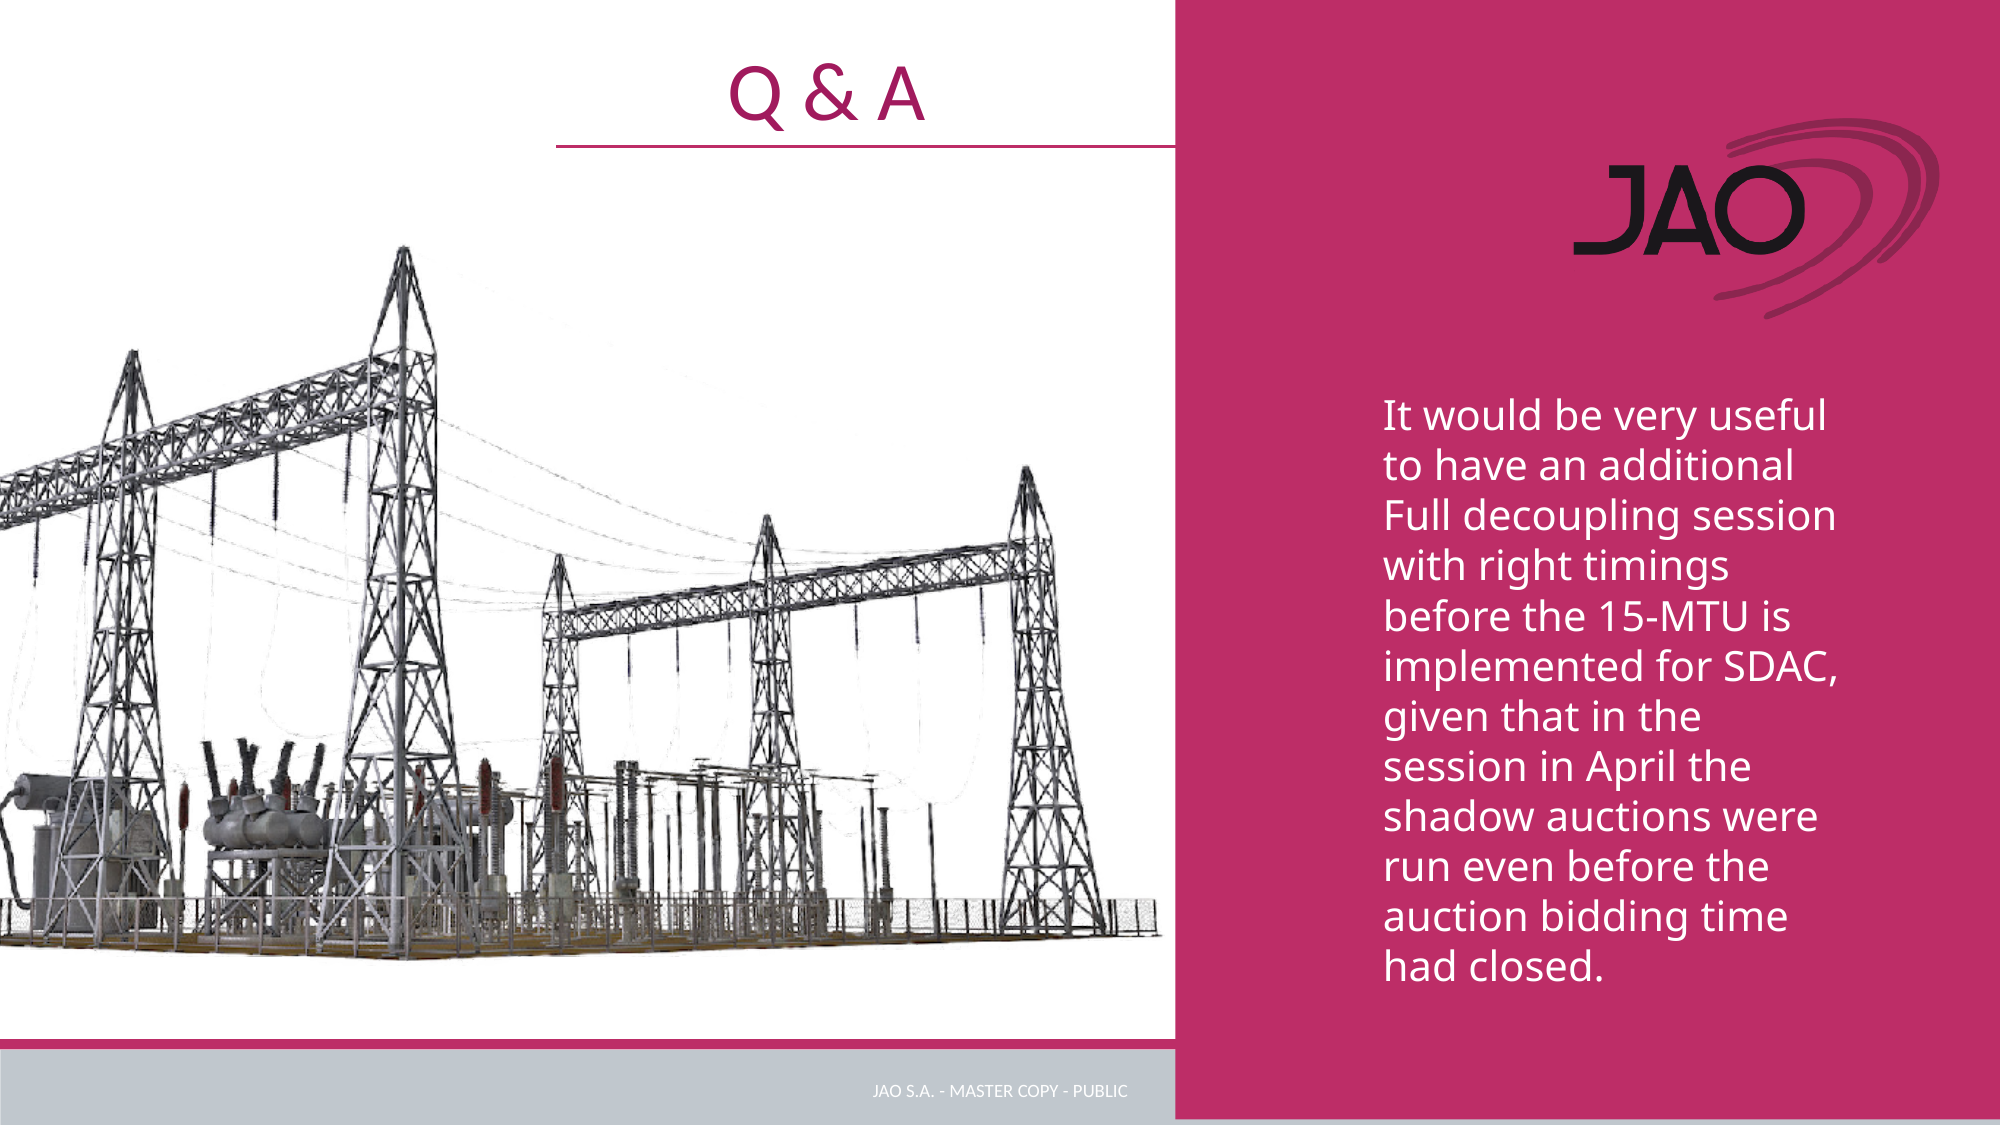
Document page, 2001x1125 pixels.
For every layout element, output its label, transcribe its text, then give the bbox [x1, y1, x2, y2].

text_box It would be very useful to have an additional Full decoupling session with right timings before the 15-MTU is implemented for SDAC, given that in the session in April the shadow auctions were run even before the auction bidding time had closed. [1368, 381, 1873, 1047]
text_box [1174, 0, 2000, 1121]
text_box Q & A [712, 29, 1288, 144]
picture [0, 218, 1176, 984]
footer JAO S.A. - Master Copy - Public [604, 1059, 1174, 1120]
slide_number 31 [1624, 1059, 1840, 1120]
picture [1571, 116, 1940, 322]
